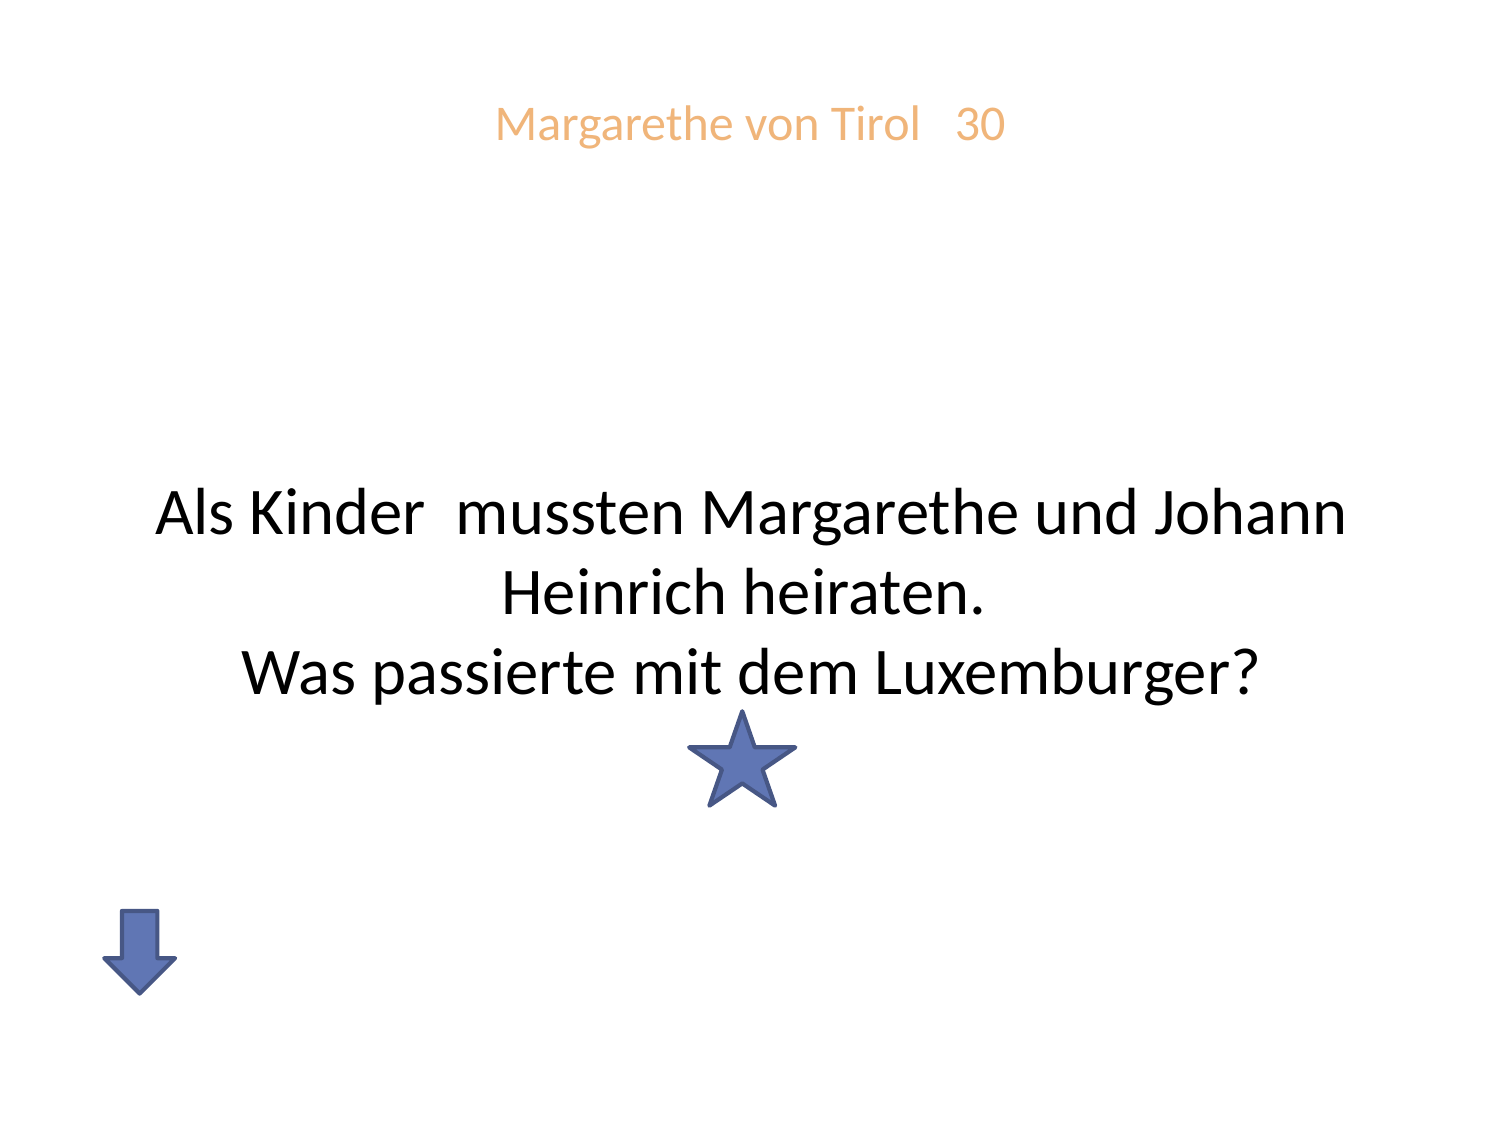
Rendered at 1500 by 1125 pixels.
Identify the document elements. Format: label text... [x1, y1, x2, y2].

text_box [687, 709, 798, 808]
list Als Kinder mussten Margarethe und Johann Heinrich heiraten. Was passierte mit dem Luxemburger? [76, 219, 1427, 1036]
title Margarethe von Tirol 30 [75, 45, 1425, 197]
text_box [102, 908, 178, 996]
